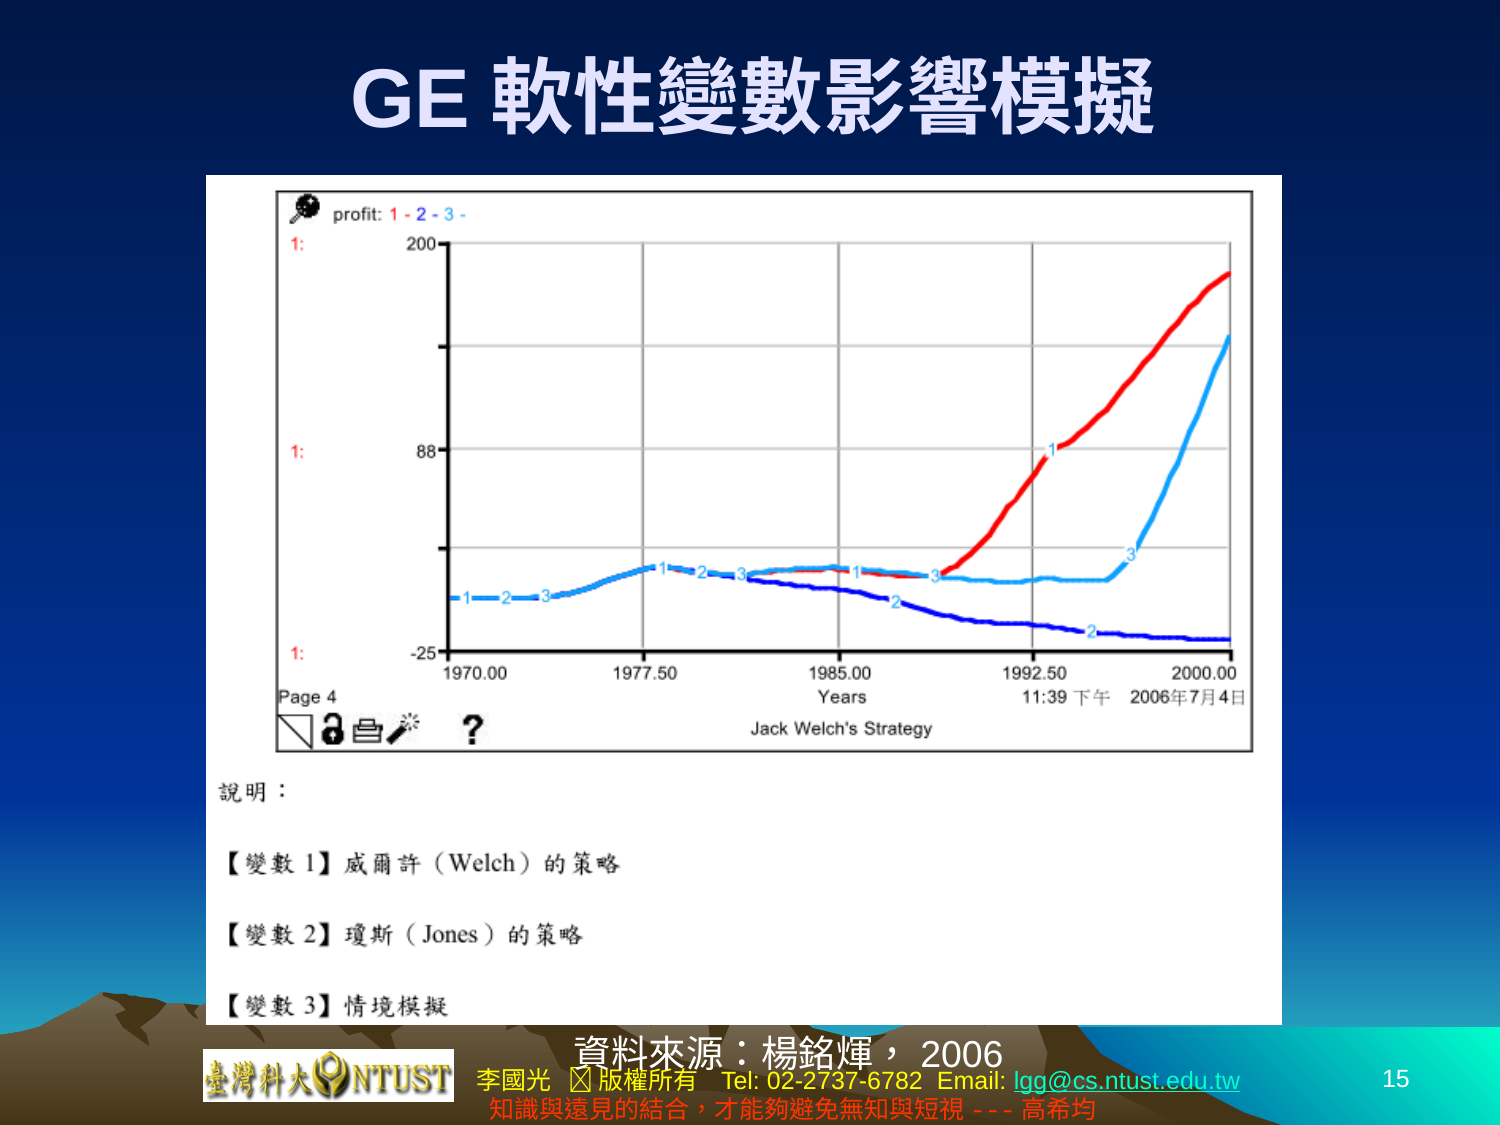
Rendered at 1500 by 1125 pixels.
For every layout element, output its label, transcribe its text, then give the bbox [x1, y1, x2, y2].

picture [206, 175, 1282, 1025]
picture [203, 1049, 454, 1102]
text_box 資料來源：楊銘煇，2006 [559, 1033, 1019, 1083]
title GE軟性變數影響模擬 [77, 0, 1429, 188]
slide_number 15 [1074, 1024, 1426, 1101]
